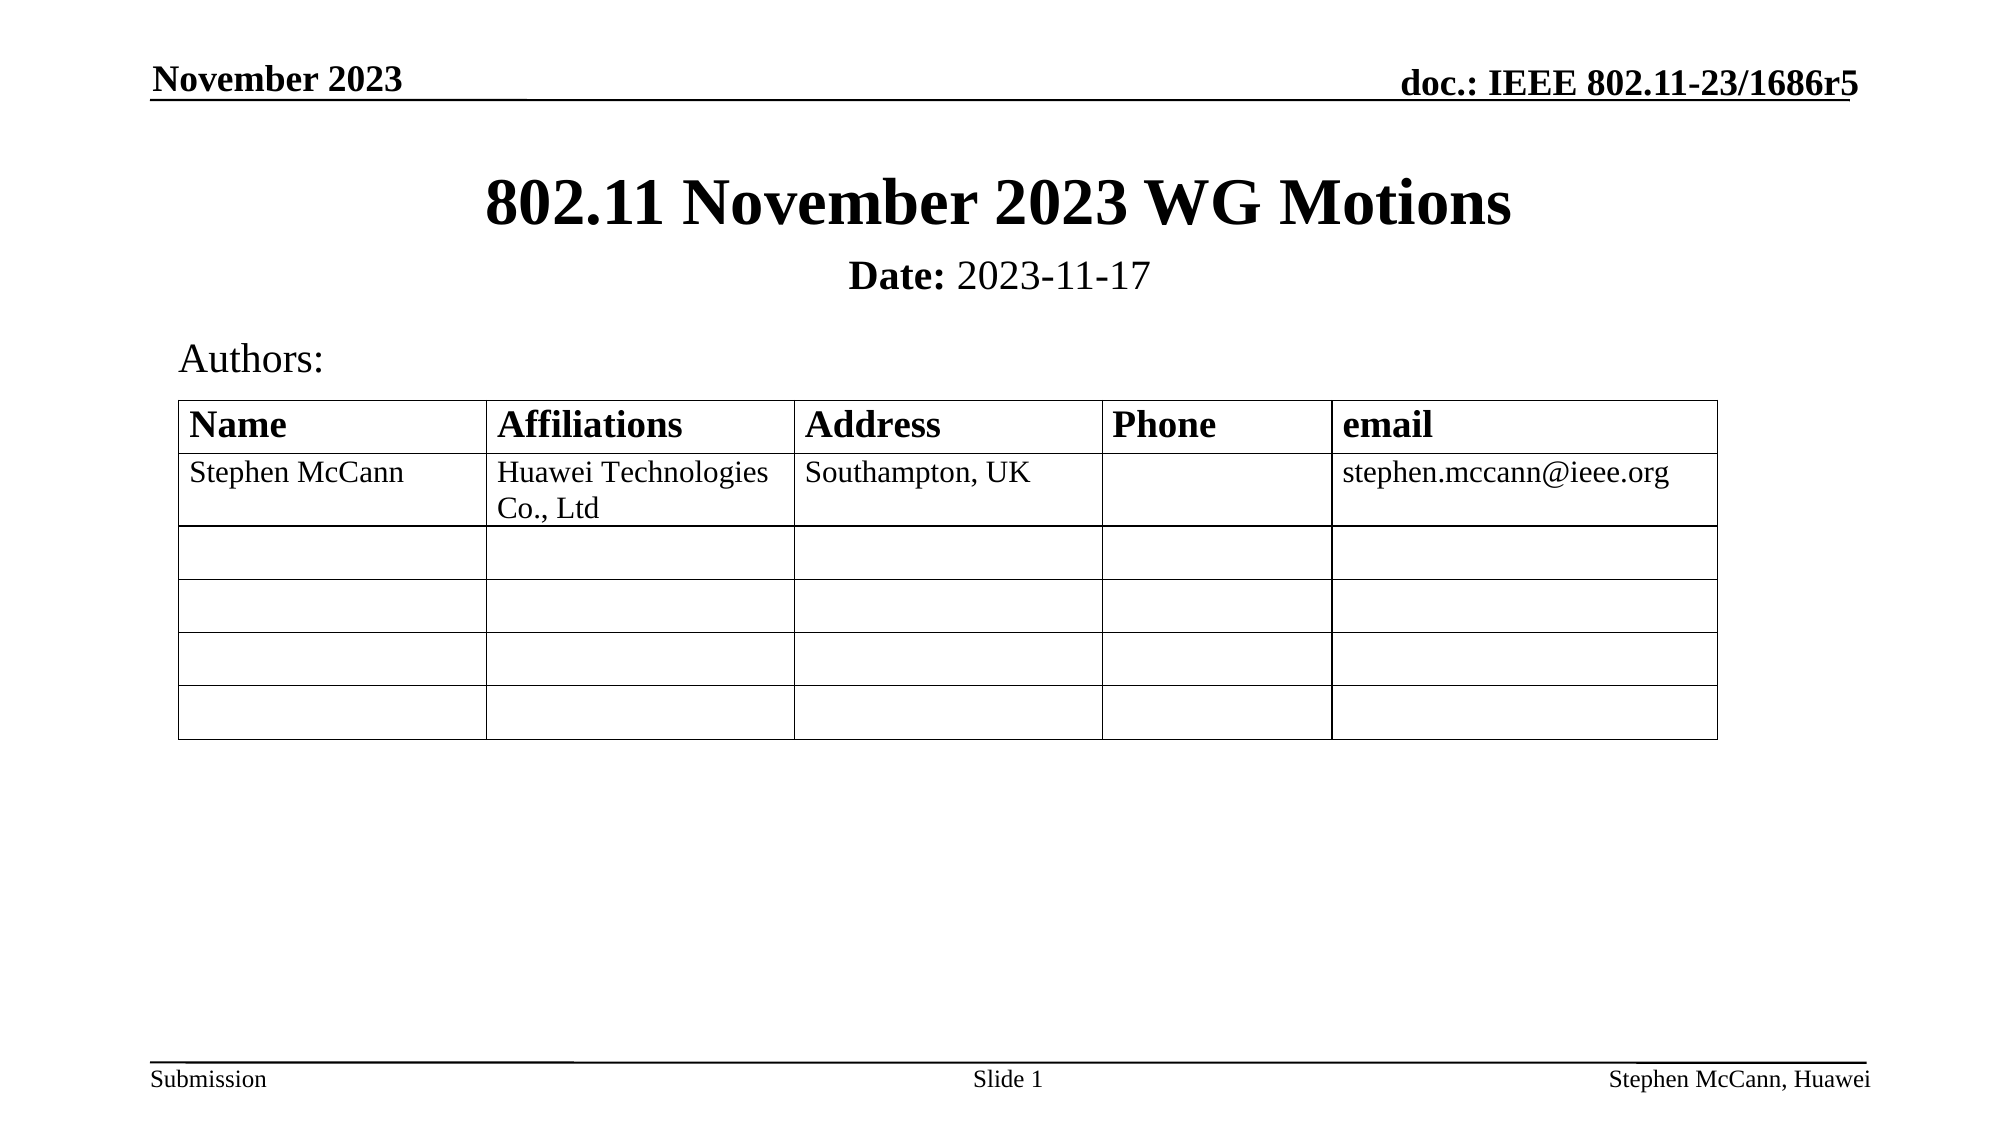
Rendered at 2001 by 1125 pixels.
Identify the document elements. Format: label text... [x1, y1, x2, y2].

title 802.11 November 2023 WG Motions [149, 76, 1851, 319]
footer Stephen McCann, Huawei [1174, 1061, 1872, 1093]
slide_number Slide 1 [950, 1061, 1067, 1123]
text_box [164, 399, 1762, 789]
subtitle Date: 2023-11-17 [299, 239, 1701, 319]
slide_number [152, 54, 563, 100]
text_box Authors: [162, 323, 401, 387]
